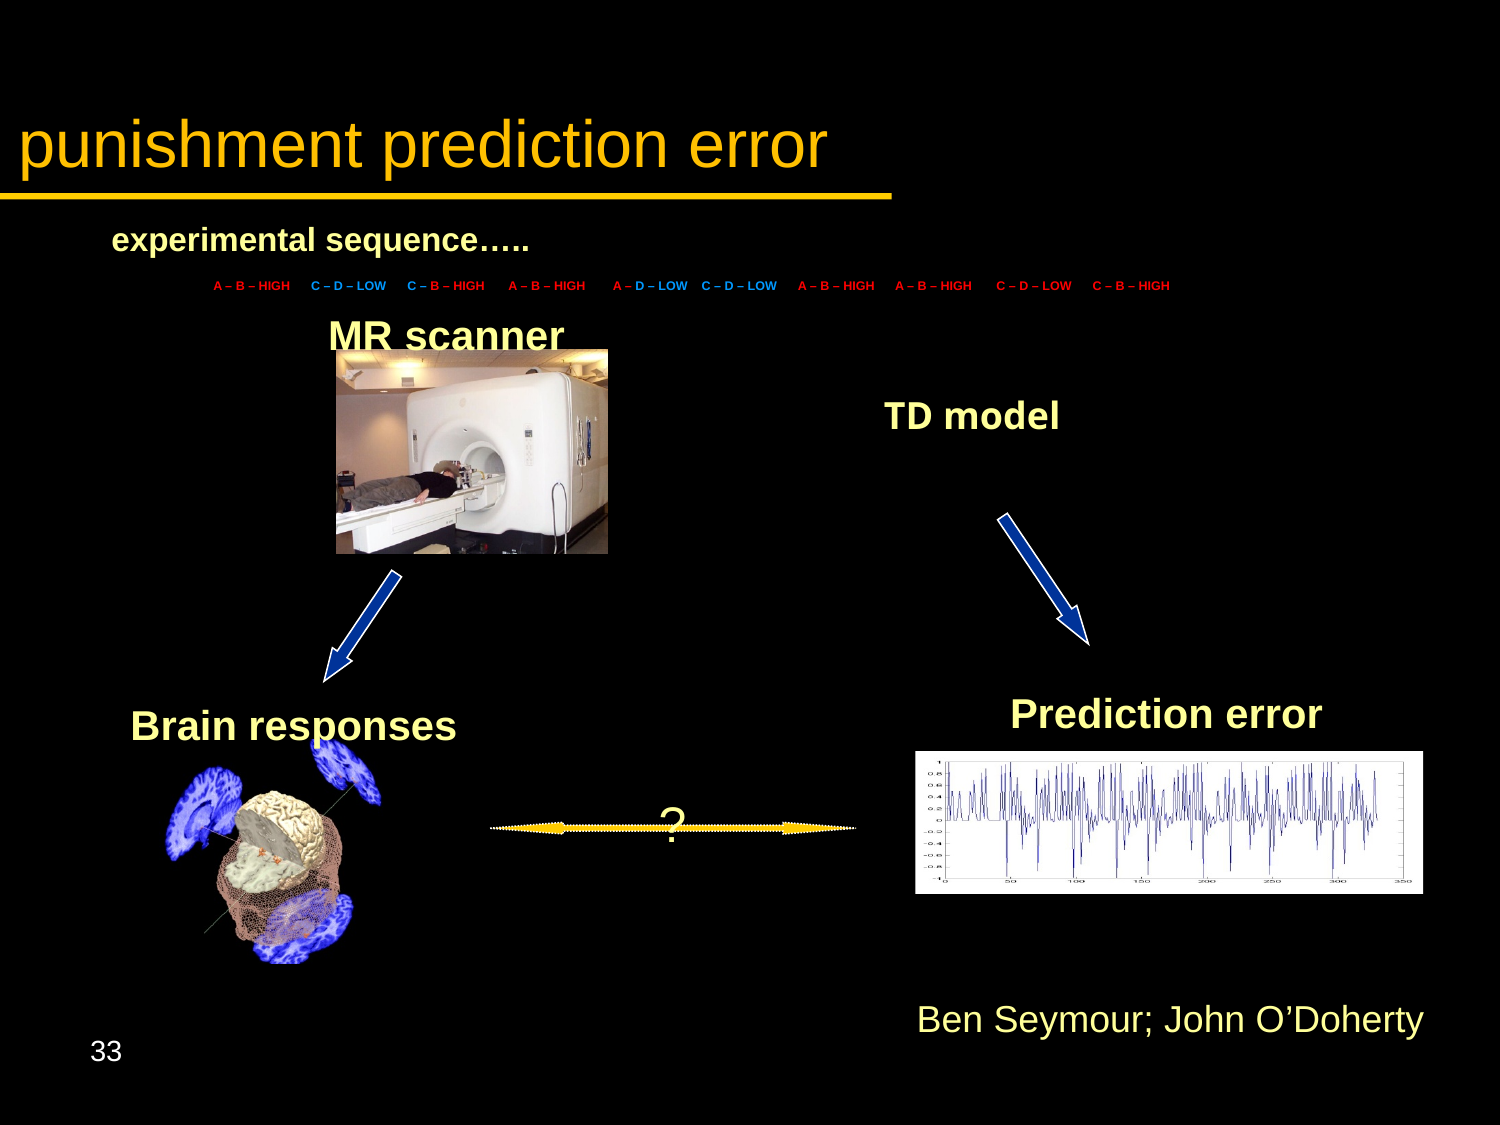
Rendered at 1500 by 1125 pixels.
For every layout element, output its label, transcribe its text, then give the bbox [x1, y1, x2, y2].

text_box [915, 679, 1424, 894]
text_box Brain responses [115, 691, 473, 757]
picture [336, 349, 609, 554]
slide_number 33 [74, 1024, 426, 1103]
text_box [997, 513, 1089, 644]
text_box A – B – HIGH C – D – LOW C – B – HIGH A – B – HIGH A – D – LOW C – D – LOW A – B – HIGH A – B – HIGH C – D – LOW C – B – HIGH [198, 266, 1214, 302]
text_box [323, 570, 402, 682]
text_box experimental sequence….. [96, 210, 546, 266]
text_box [702, 822, 857, 835]
text_box punishment prediction error [3, 93, 845, 189]
text_box ? [643, 785, 702, 861]
text_box [490, 822, 643, 835]
picture [159, 739, 385, 965]
text_box TD model [869, 384, 1076, 445]
text_box Ben Seymour; John O’Doherty [901, 987, 1440, 1048]
text_box MR scanner [313, 301, 580, 367]
